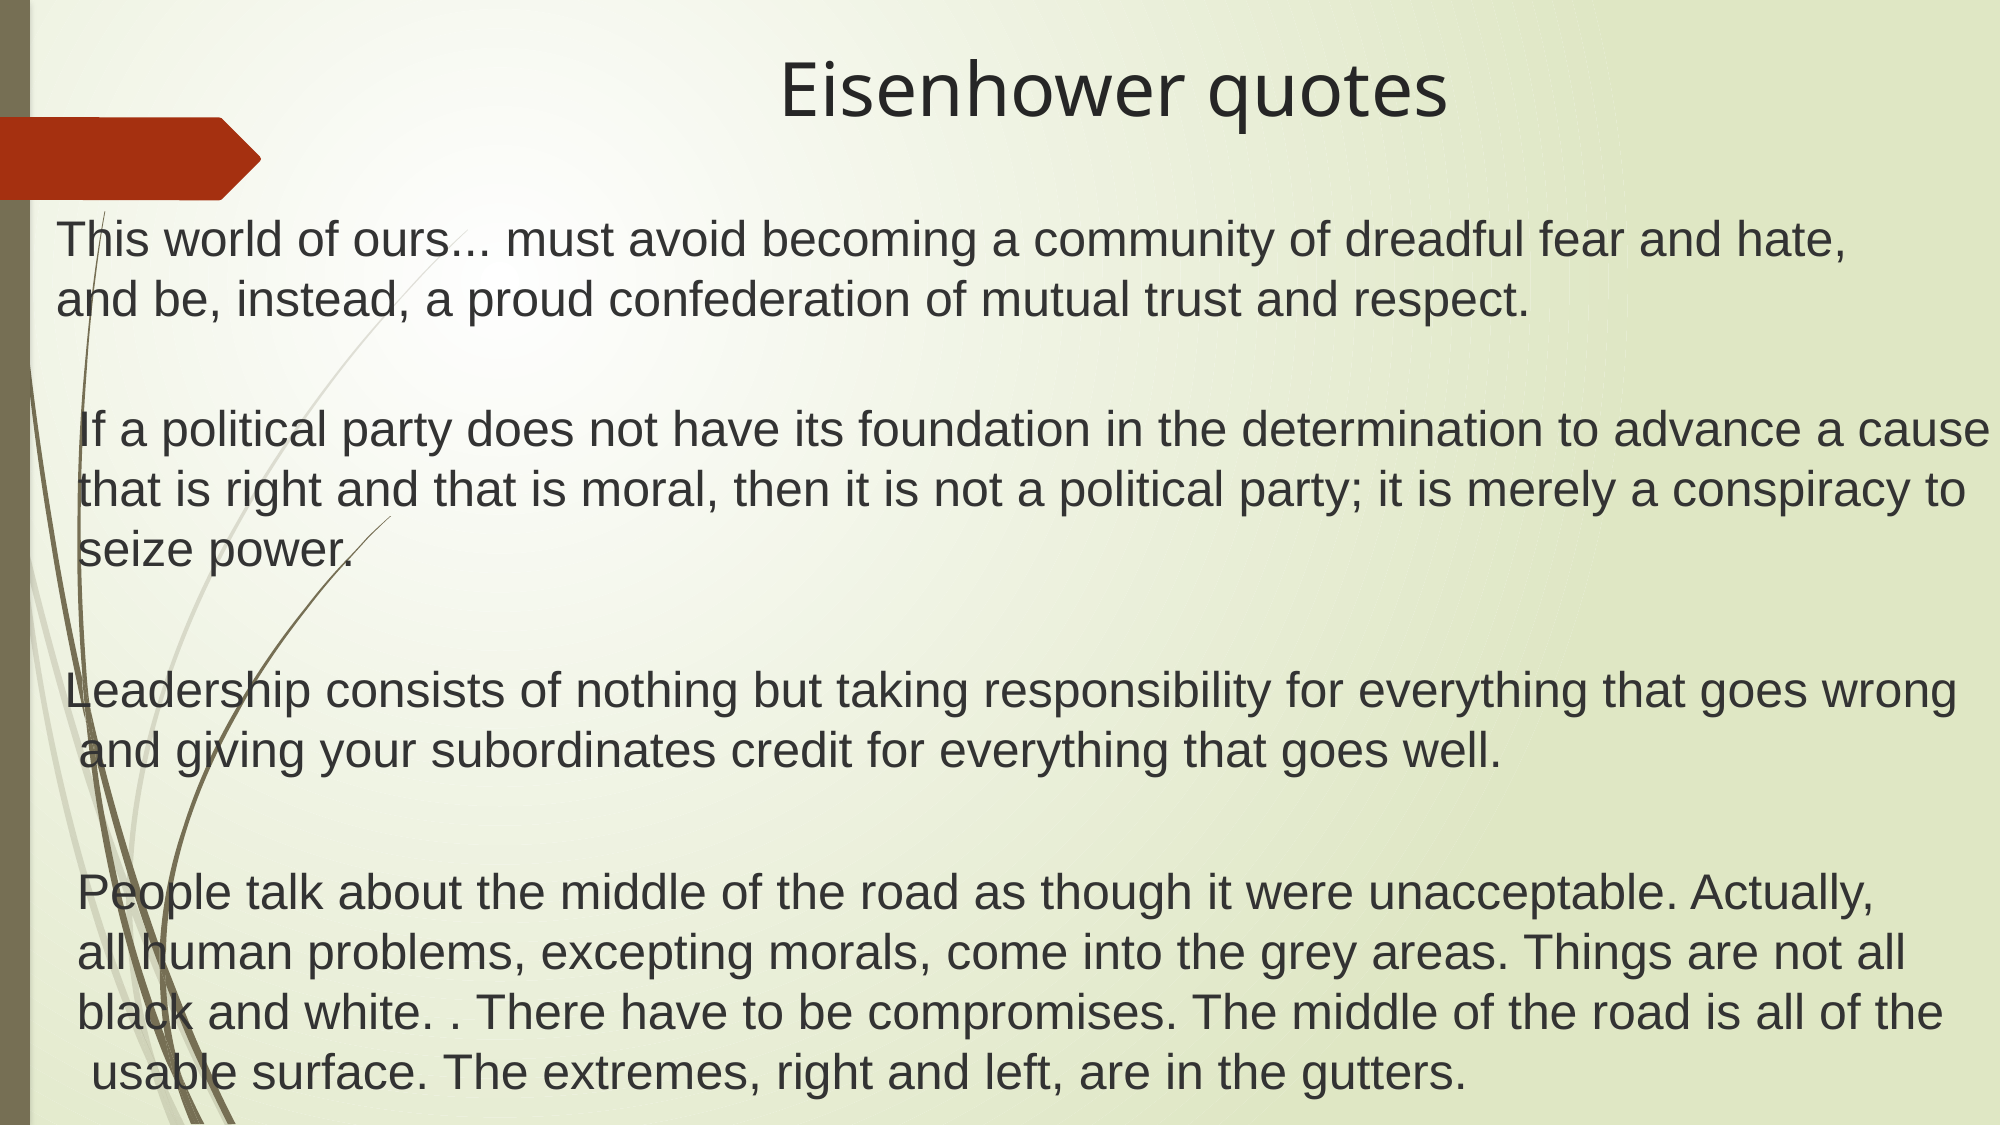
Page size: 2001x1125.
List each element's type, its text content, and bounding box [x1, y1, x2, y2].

text_box If a political party does not have its foundation in the determination to advance a cause that is right and that is moral, then it is not a political party; it is merely a conspiracy to seize power. [62, 388, 2000, 584]
text_box This world of ours... must avoid becoming a community of dreadful fear and hate, and be, instead, a proud confederation of mutual trust and respect. [41, 199, 1865, 474]
text_box Leadership consists of nothing but taking responsibility for everything that goes wrong and giving your subordinates credit for everything that goes well. [49, 650, 1975, 785]
text_box People talk about the middle of the road as though it were unacceptable. Actually, all human problems, excepting morals, come into the grey areas. Things are not all black and white. . There have to be compromises. The middle of the road is all of the usable surface. The extremes, right and left, are in the gutters. [62, 852, 1961, 1107]
title Eisenhower quotes [383, 33, 1846, 199]
